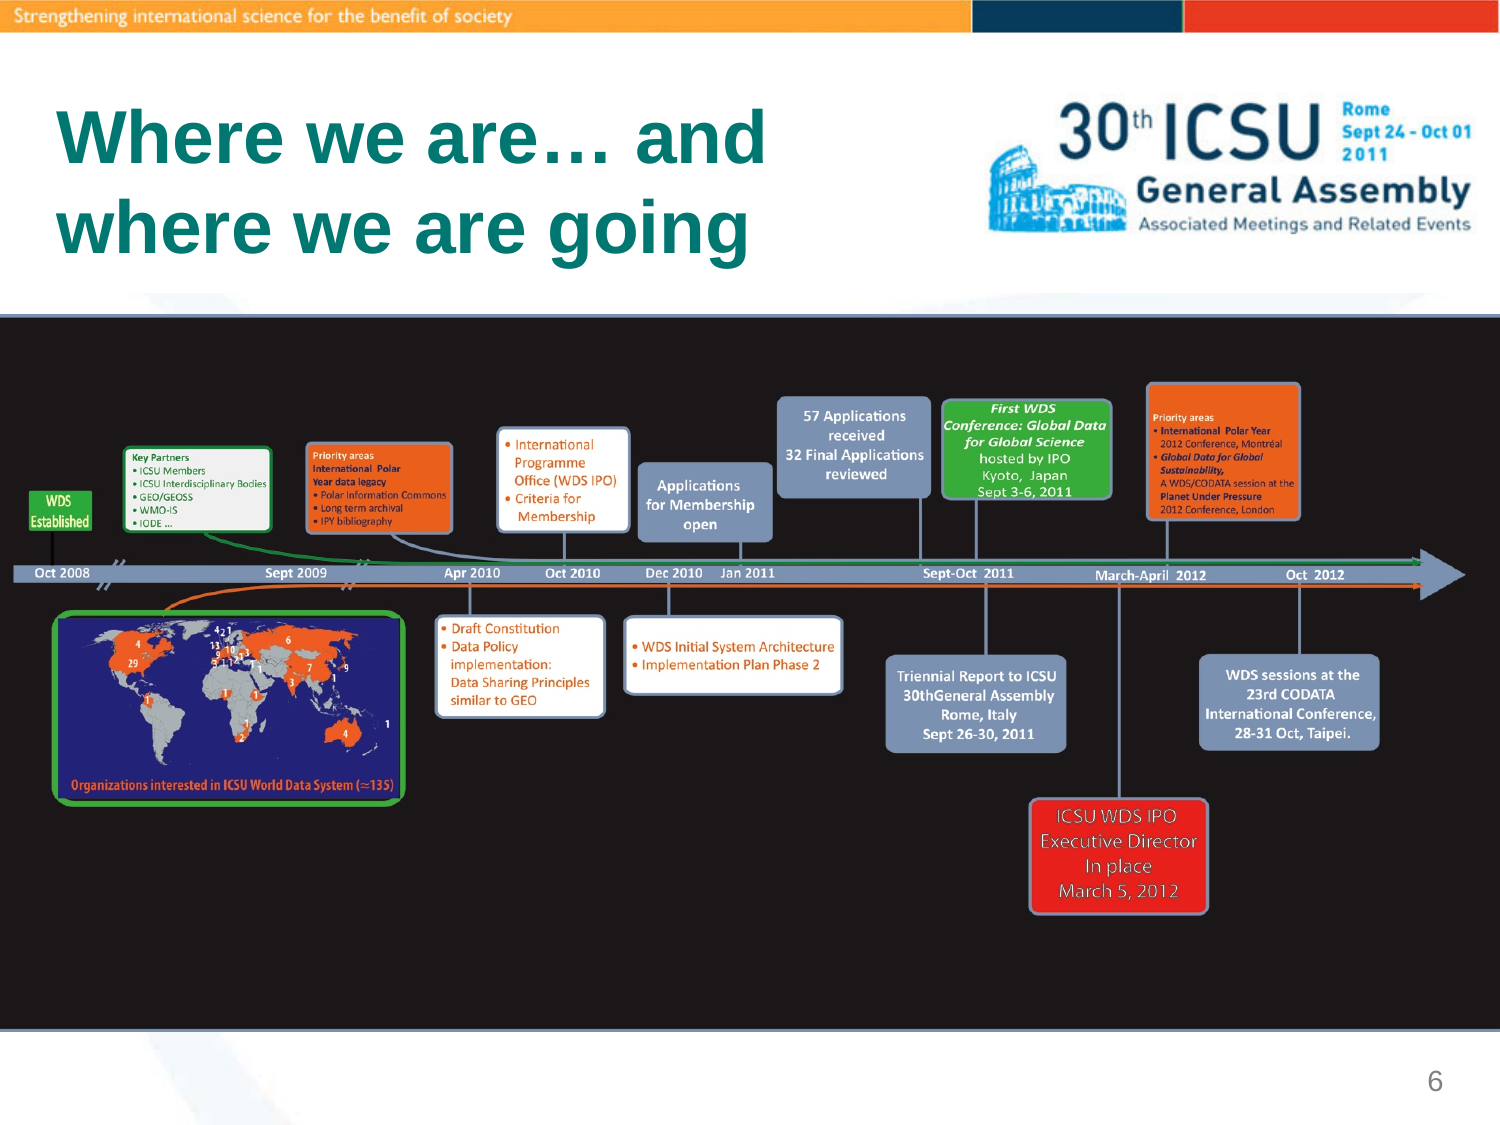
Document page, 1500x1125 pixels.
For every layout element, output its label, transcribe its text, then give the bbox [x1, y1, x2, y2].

picture [0, 0, 1500, 1125]
title Where we are… and where we are going [40, 54, 985, 303]
slide_number 6 [1362, 1058, 1460, 1102]
